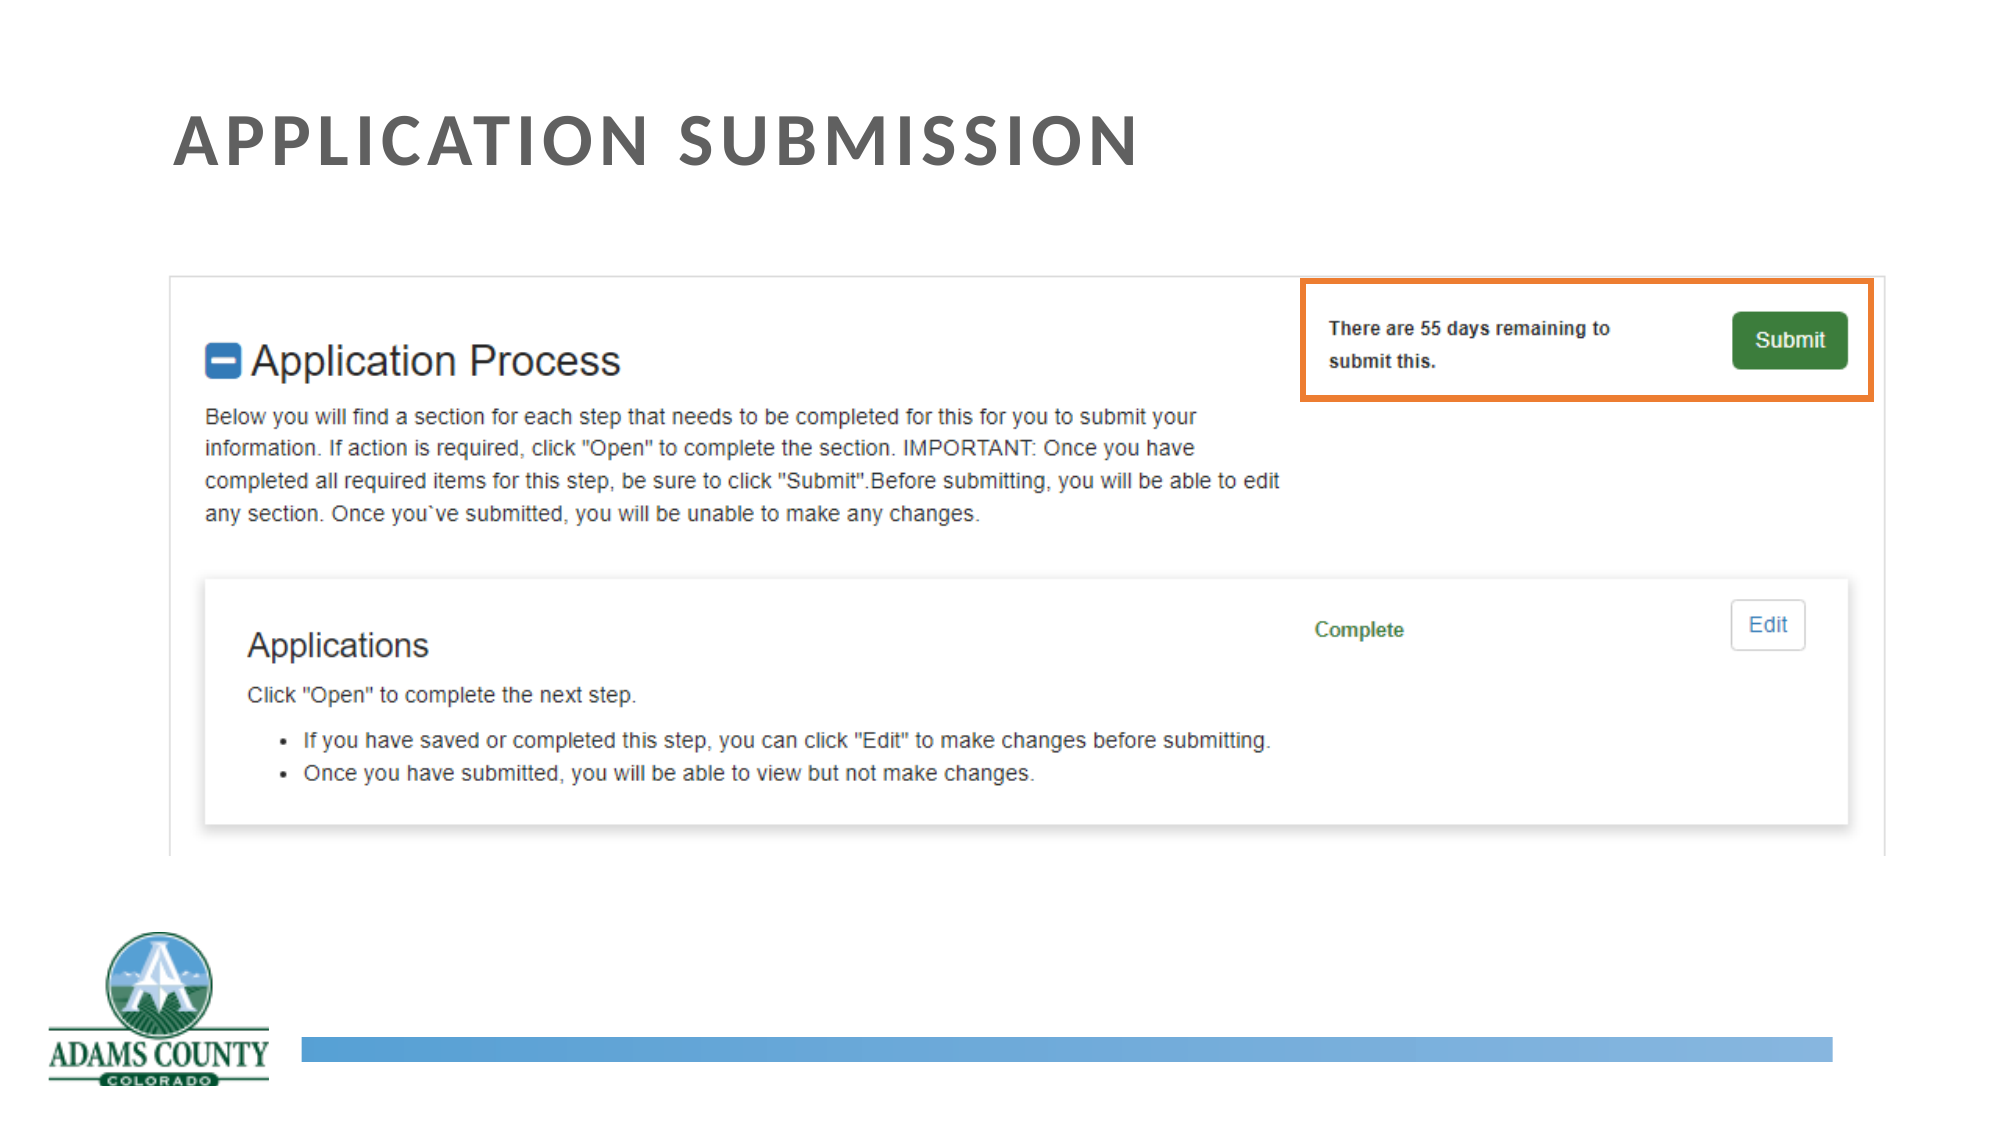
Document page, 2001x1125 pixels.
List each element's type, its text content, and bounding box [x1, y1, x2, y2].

text_box APPLICATION SUBMISSION [158, 83, 1724, 188]
picture [301, 1037, 1833, 1062]
picture [48, 932, 270, 1086]
picture [160, 265, 1903, 857]
